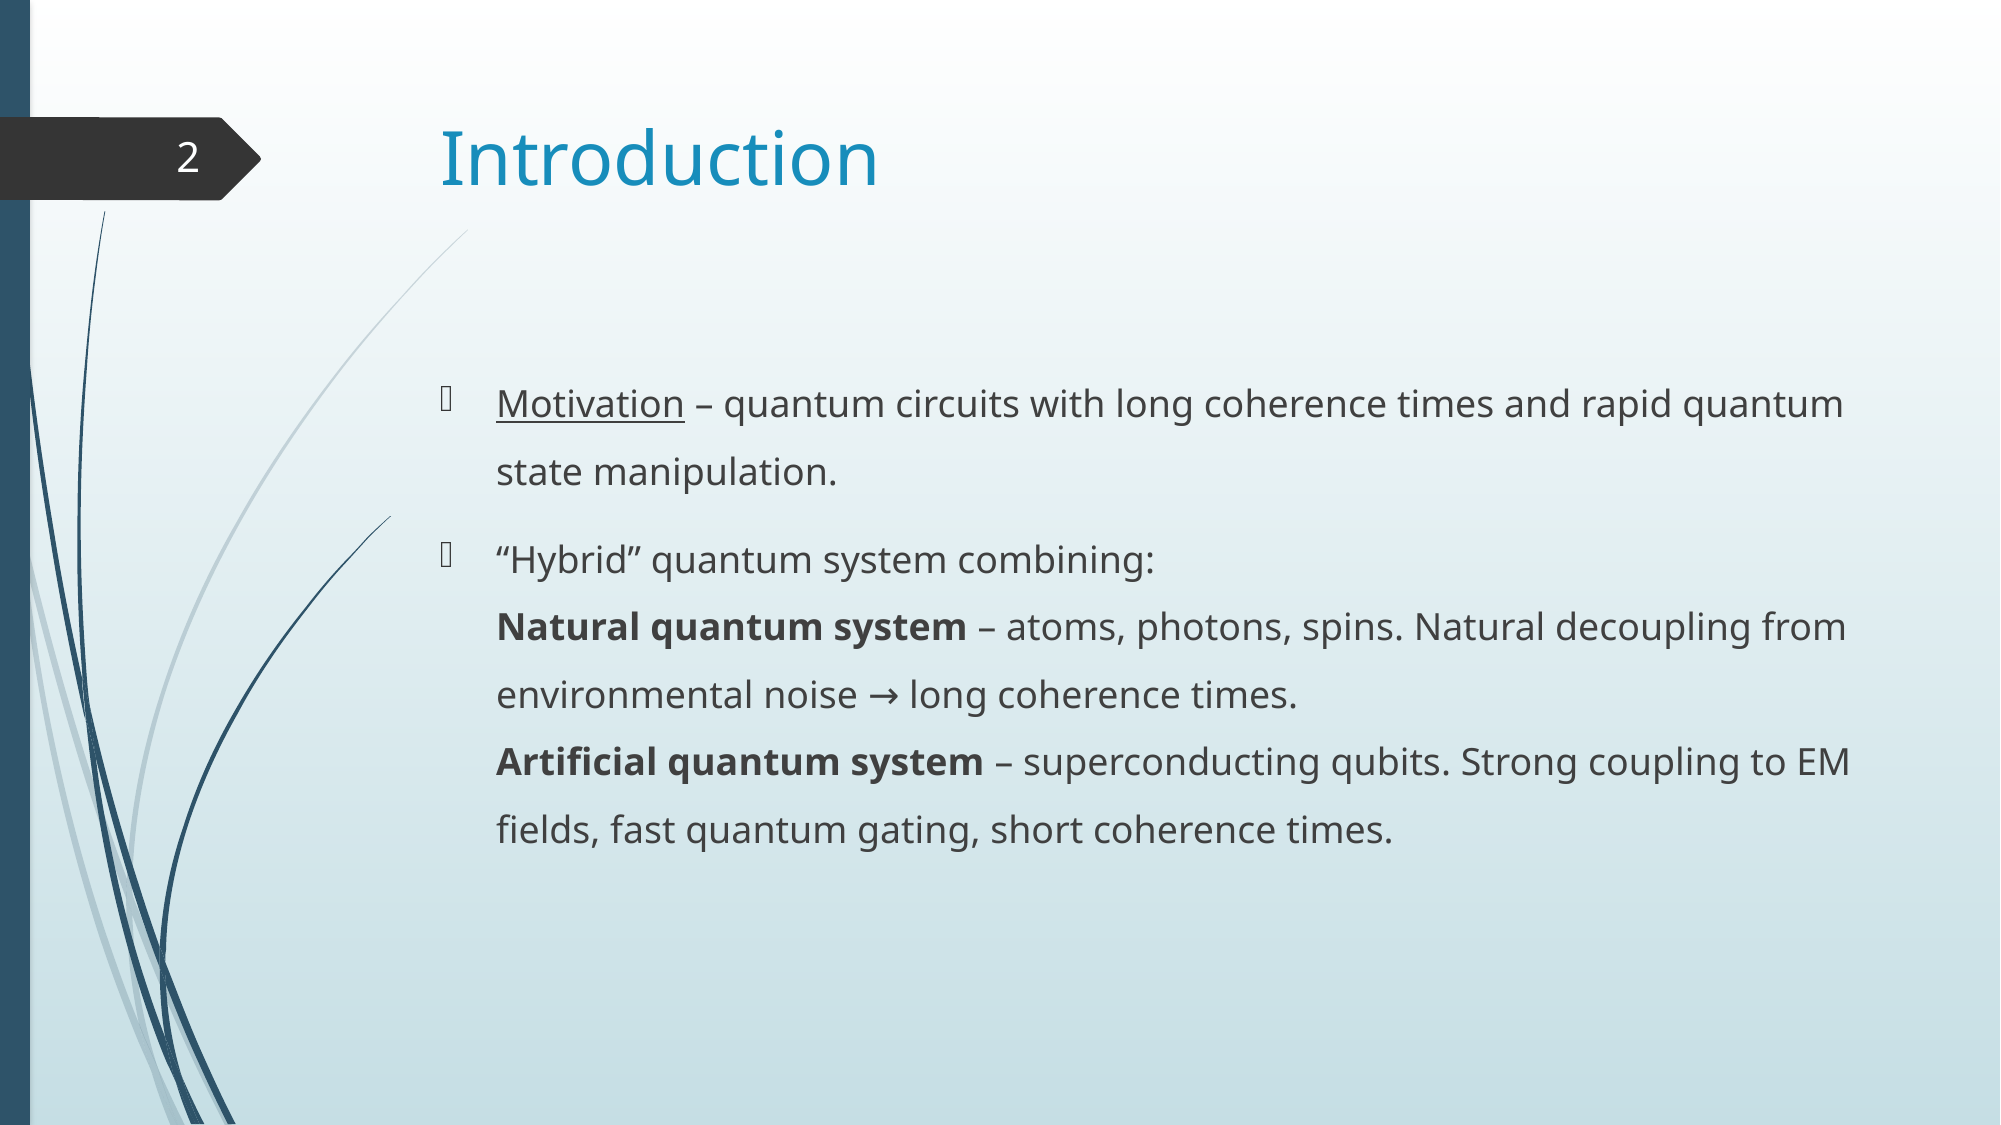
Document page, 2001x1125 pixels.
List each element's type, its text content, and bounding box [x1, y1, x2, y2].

list Motivation – quantum circuits with long coherence times and rapid quantum state manipulation. “Hybrid” quantum system combining: Natural quantum system – atoms, photons, spins. Natural decoupling from environmental noise → long coherence times. Artificial quantum system – superconducting qubits. Strong coupling to EM fields, fast quantum gating, short coherence times. [424, 350, 1888, 970]
title Introduction [425, 102, 1888, 313]
slide_number 2 [87, 129, 216, 190]
